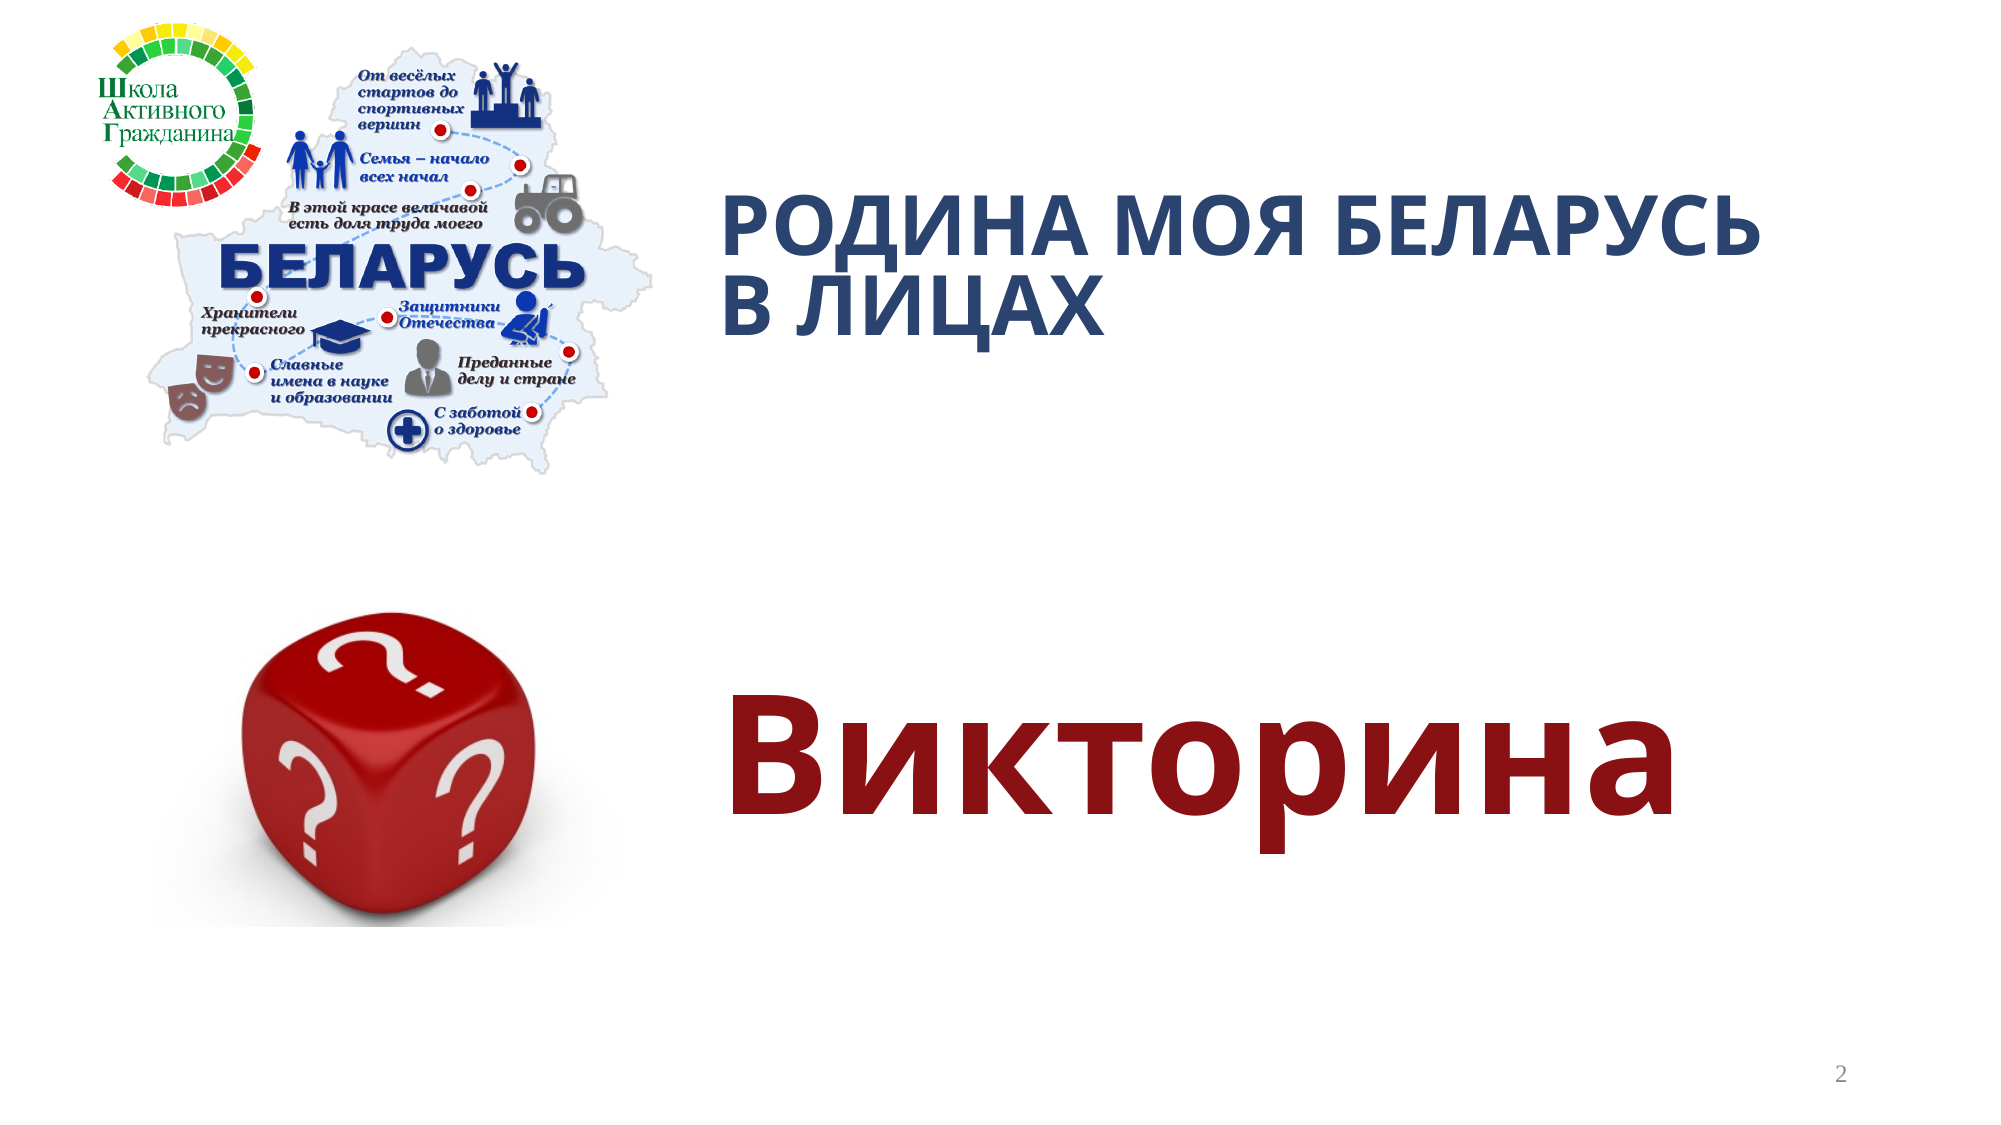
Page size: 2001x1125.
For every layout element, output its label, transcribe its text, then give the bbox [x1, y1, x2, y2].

slide_number 2 [1412, 1042, 1863, 1103]
picture [96, 21, 656, 479]
text_box РОДИНА МОЯ БЕЛАРУСЬ В ЛИЦАХ [703, 184, 2000, 360]
picture [151, 593, 647, 927]
text_box Викторина [703, 709, 2000, 811]
